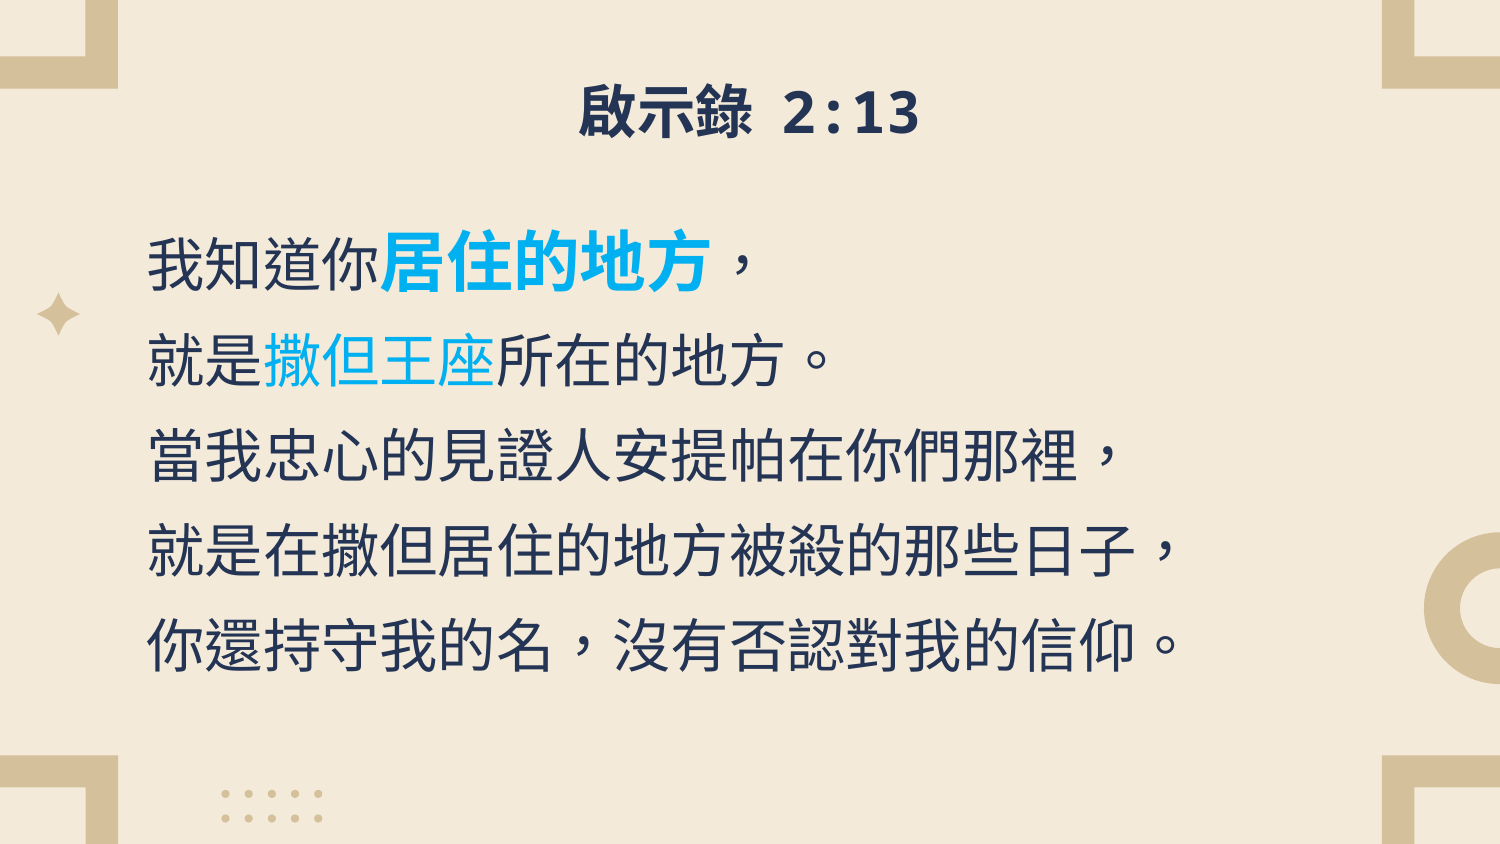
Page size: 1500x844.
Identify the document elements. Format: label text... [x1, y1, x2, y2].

title 啟示錄 2:13 [118, 60, 1382, 155]
subtitle 我知道你居住的地方， 就是撒但王座所在的地方。 當我忠心的見證人安提帕在你們那裡， 就是在撒但居住的地方被殺的那些日子， 你還持守我的名，沒有否認對我的信仰。 [108, 204, 1419, 448]
